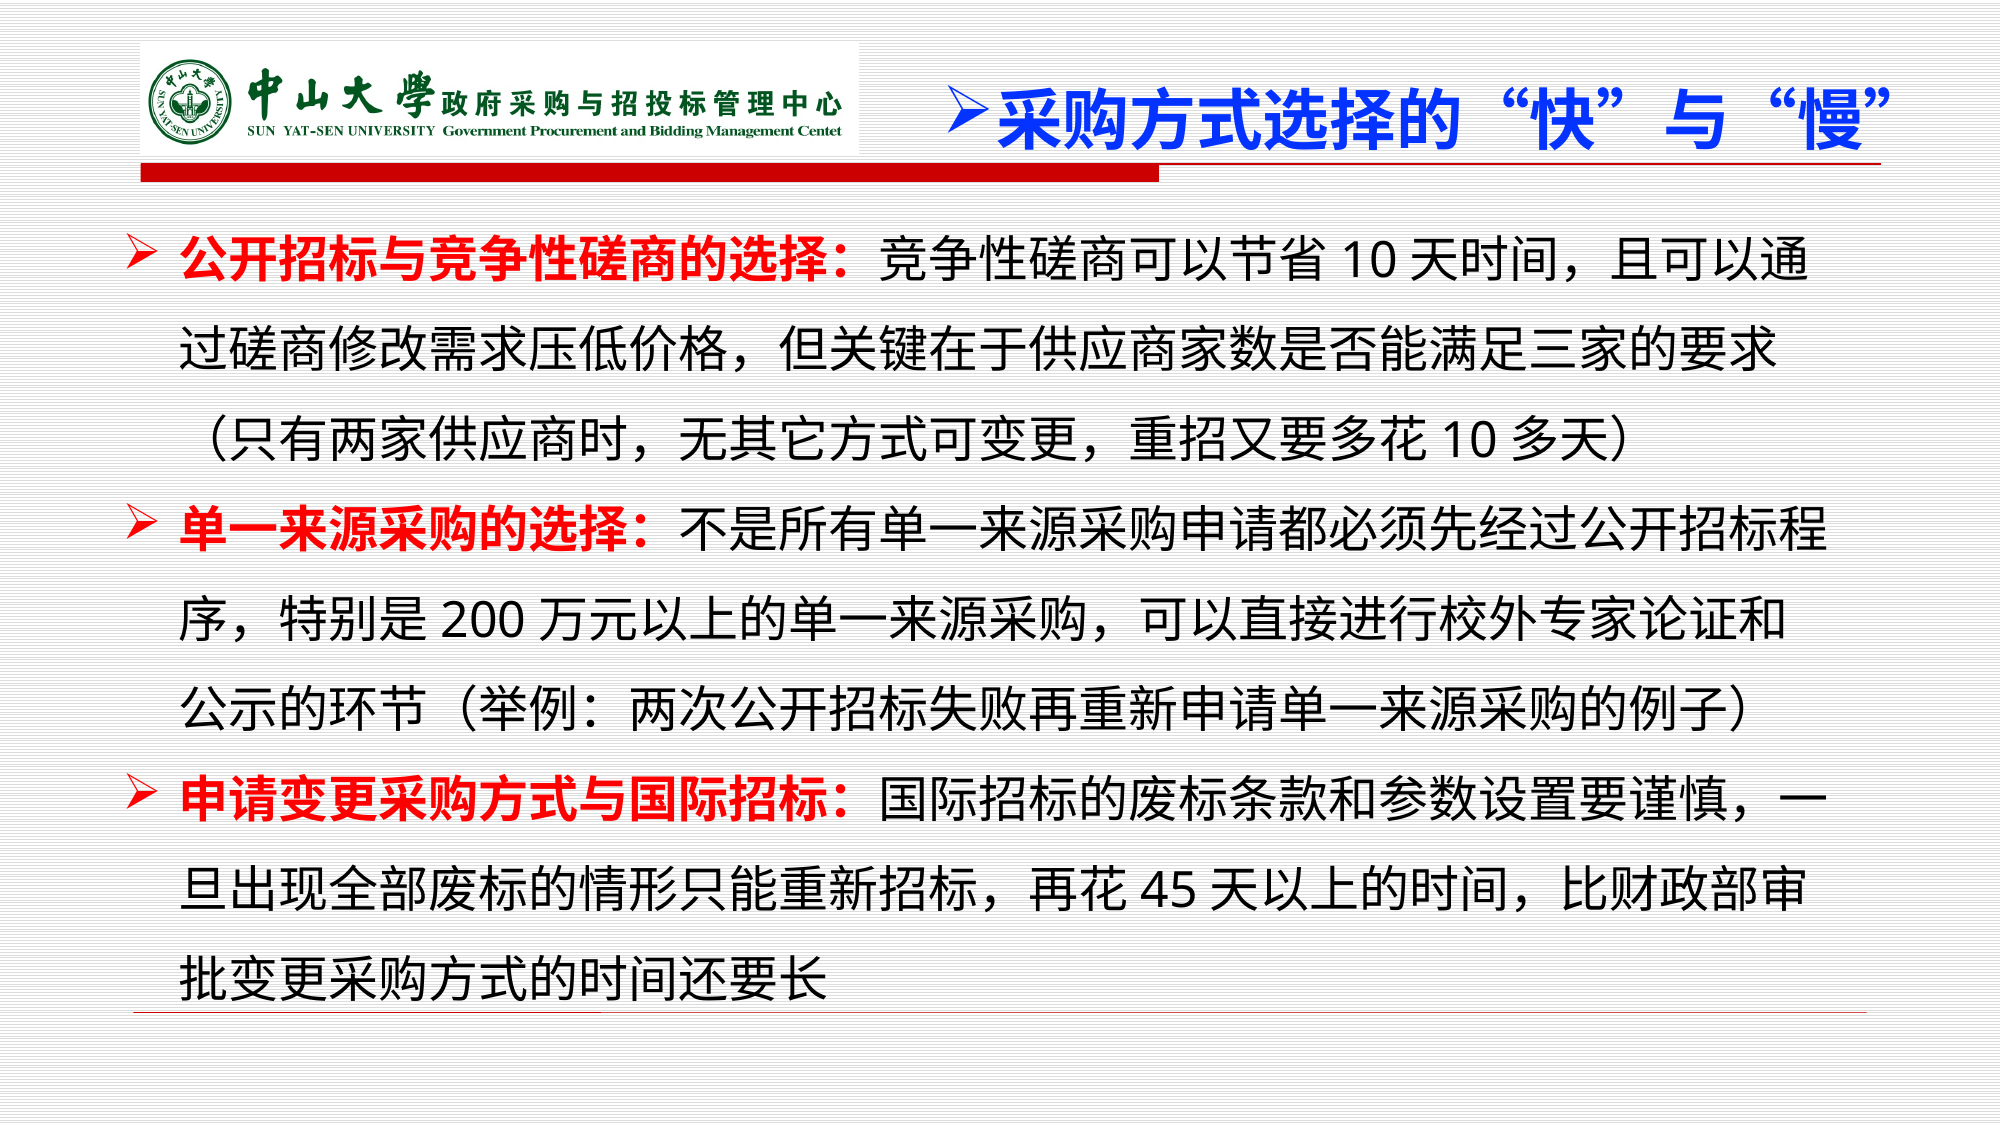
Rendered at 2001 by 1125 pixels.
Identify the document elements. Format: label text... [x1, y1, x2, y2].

text_box 采购方式选择的“快”与“慢” [928, 46, 1946, 166]
text_box 公开招标与竞争性磋商的选择：竞争性磋商可以节省10天时间，且可以通过磋商修改需求压低价格，但关键在于供应商家数是否能满足三家的要求（只有两家供应商时，无其它方式可变更，重招又要多花10多天） 单一来源采购的选择：不是所有单一来源采购申请都必须先经过公开招标程序，特别是200万元以上的单一来源采购，可以直接进行校外专家论证和公示的环节（举例：两次公开招标失败再重新申请单一来源采购的例子） 申请变更采购方式与国际招标：国际招标的废标条款和参数设置要谨慎，一旦出现全部废标的情形只能重新招标，再花45天以上的时间，比财政部审批变更采购方式的时间还要长 [107, 190, 1849, 1016]
picture [140, 43, 859, 155]
